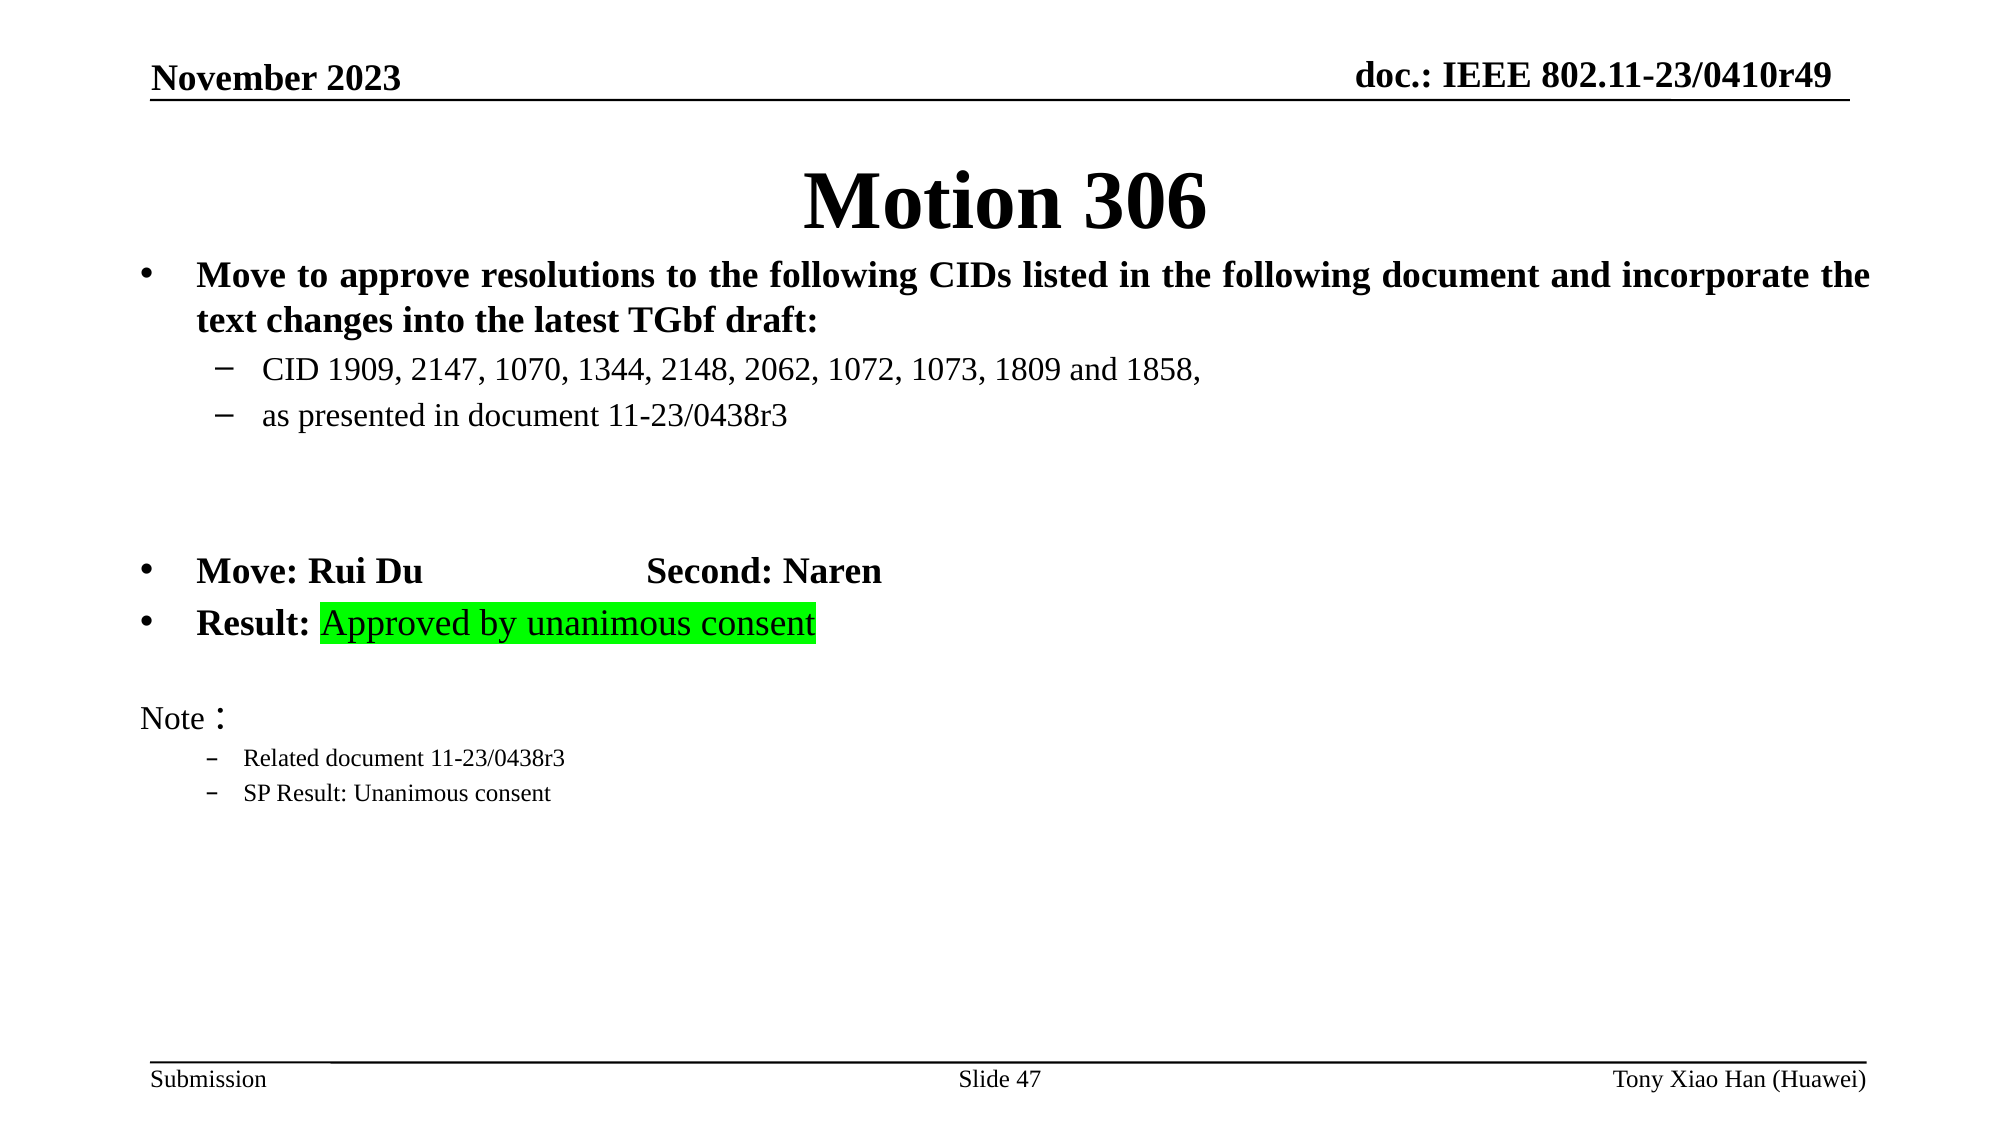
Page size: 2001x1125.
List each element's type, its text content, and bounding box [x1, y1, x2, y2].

text_box Move to approve resolutions to the following CIDs listed in the following document and incorporate the text changes into the latest TGbf draft: CID 1909, 2147, 1070, 1344, 2148, 2062, 1072, 1073, 1809 and 1858, as presented in document 11-23/0438r3 Move: Rui Du Second: Naren Result: Approved by unanimous consent Note： Related document 11-23/0438r3 SP Result: Unanimous consent [125, 212, 1888, 900]
text_box Motion 306 [368, 137, 1644, 212]
